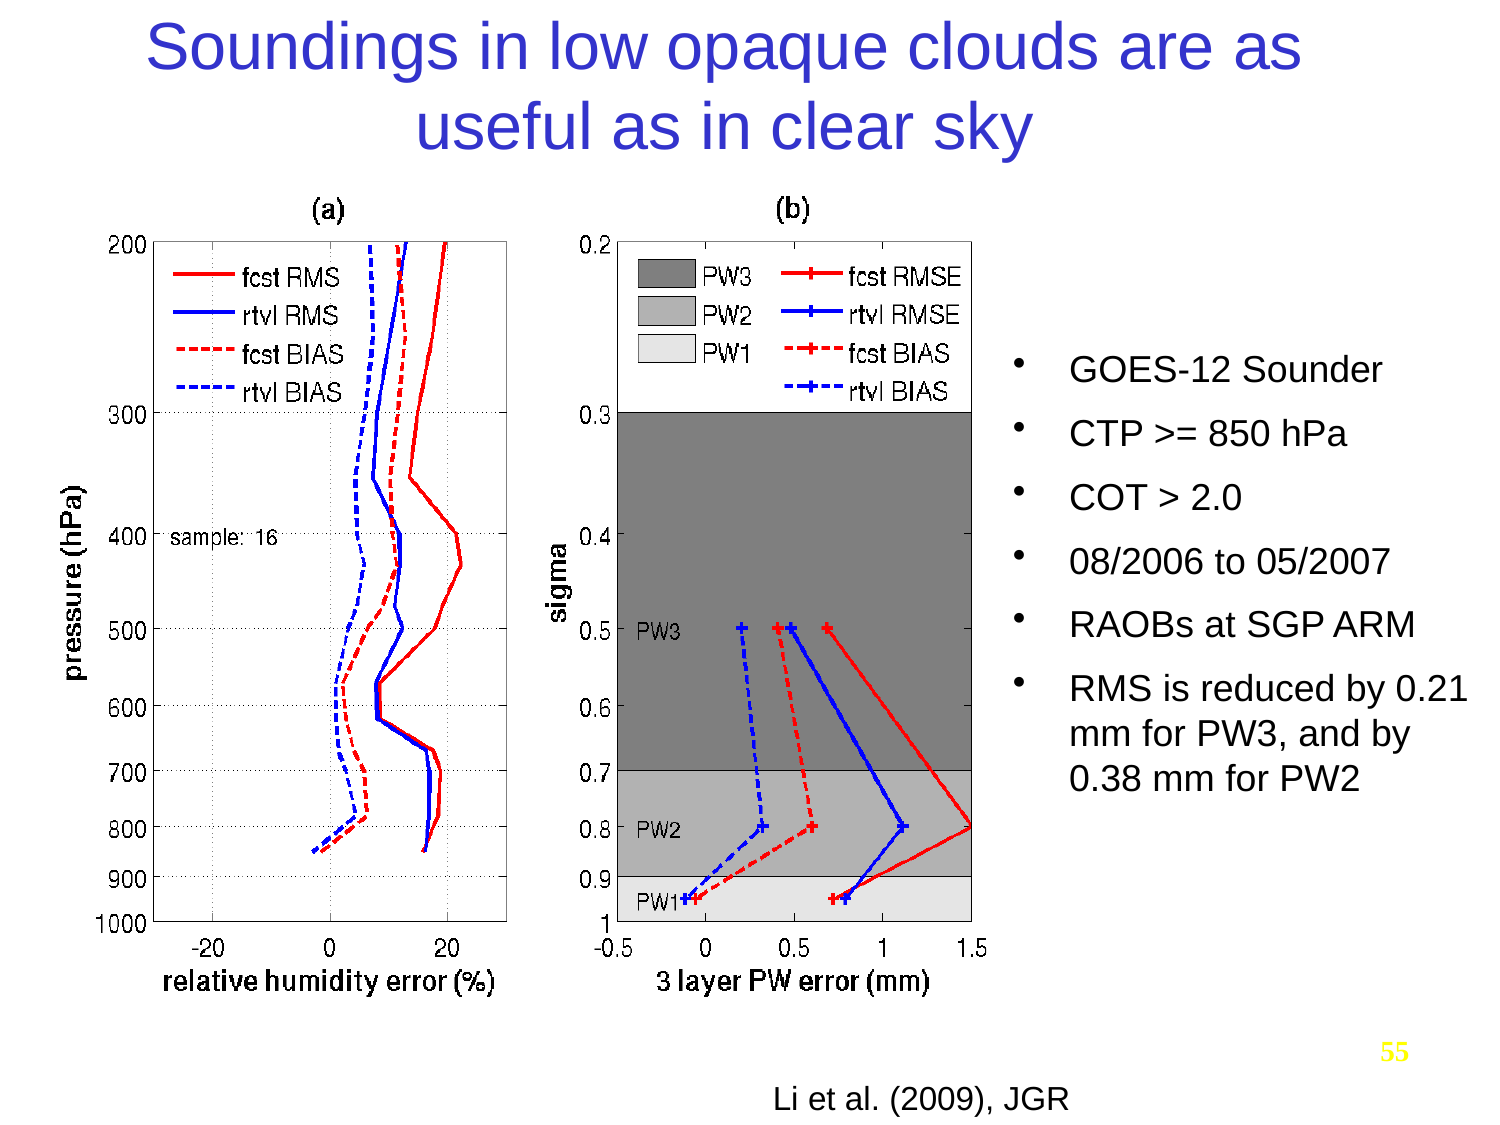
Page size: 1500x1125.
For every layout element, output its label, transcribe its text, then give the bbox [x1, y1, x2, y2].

slide_number 55 [1074, 1024, 1425, 1103]
title Soundings in low opaque clouds are as useful as in clear sky [75, 0, 1375, 167]
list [52, 184, 987, 1018]
text_box GOES-12 Sounder CTP >= 850 hPa COT > 2.0 08/2006 to 05/2007 RAOBs at SGP ARM RMS is reduced by 0.21 mm for PW3, and by 0.38 mm for PW2 [998, 337, 1489, 807]
text_box Li et al. (2009), JGR [758, 1069, 1086, 1125]
